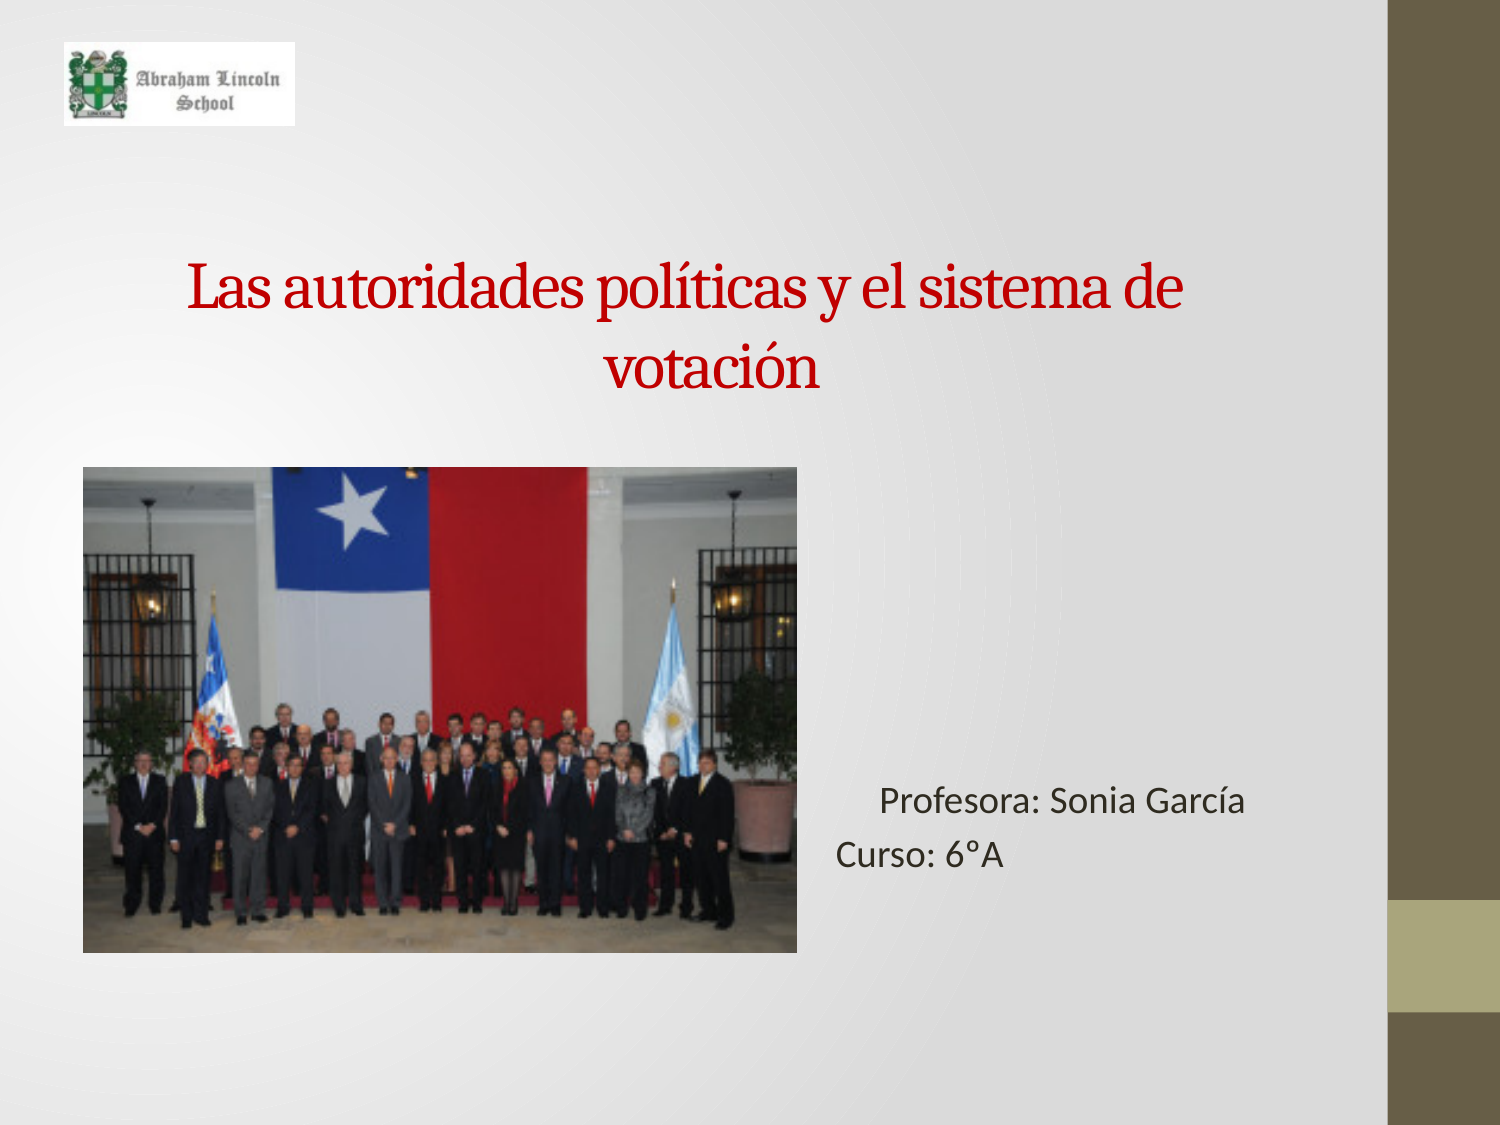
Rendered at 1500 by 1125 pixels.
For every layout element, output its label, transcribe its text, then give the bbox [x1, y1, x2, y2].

subtitle Profesora: Sonia García Curso: 6ºA [820, 727, 1282, 925]
picture [64, 42, 295, 126]
picture [82, 467, 798, 953]
title Las autoridades políticas y el sistema de votación [171, 231, 1258, 409]
